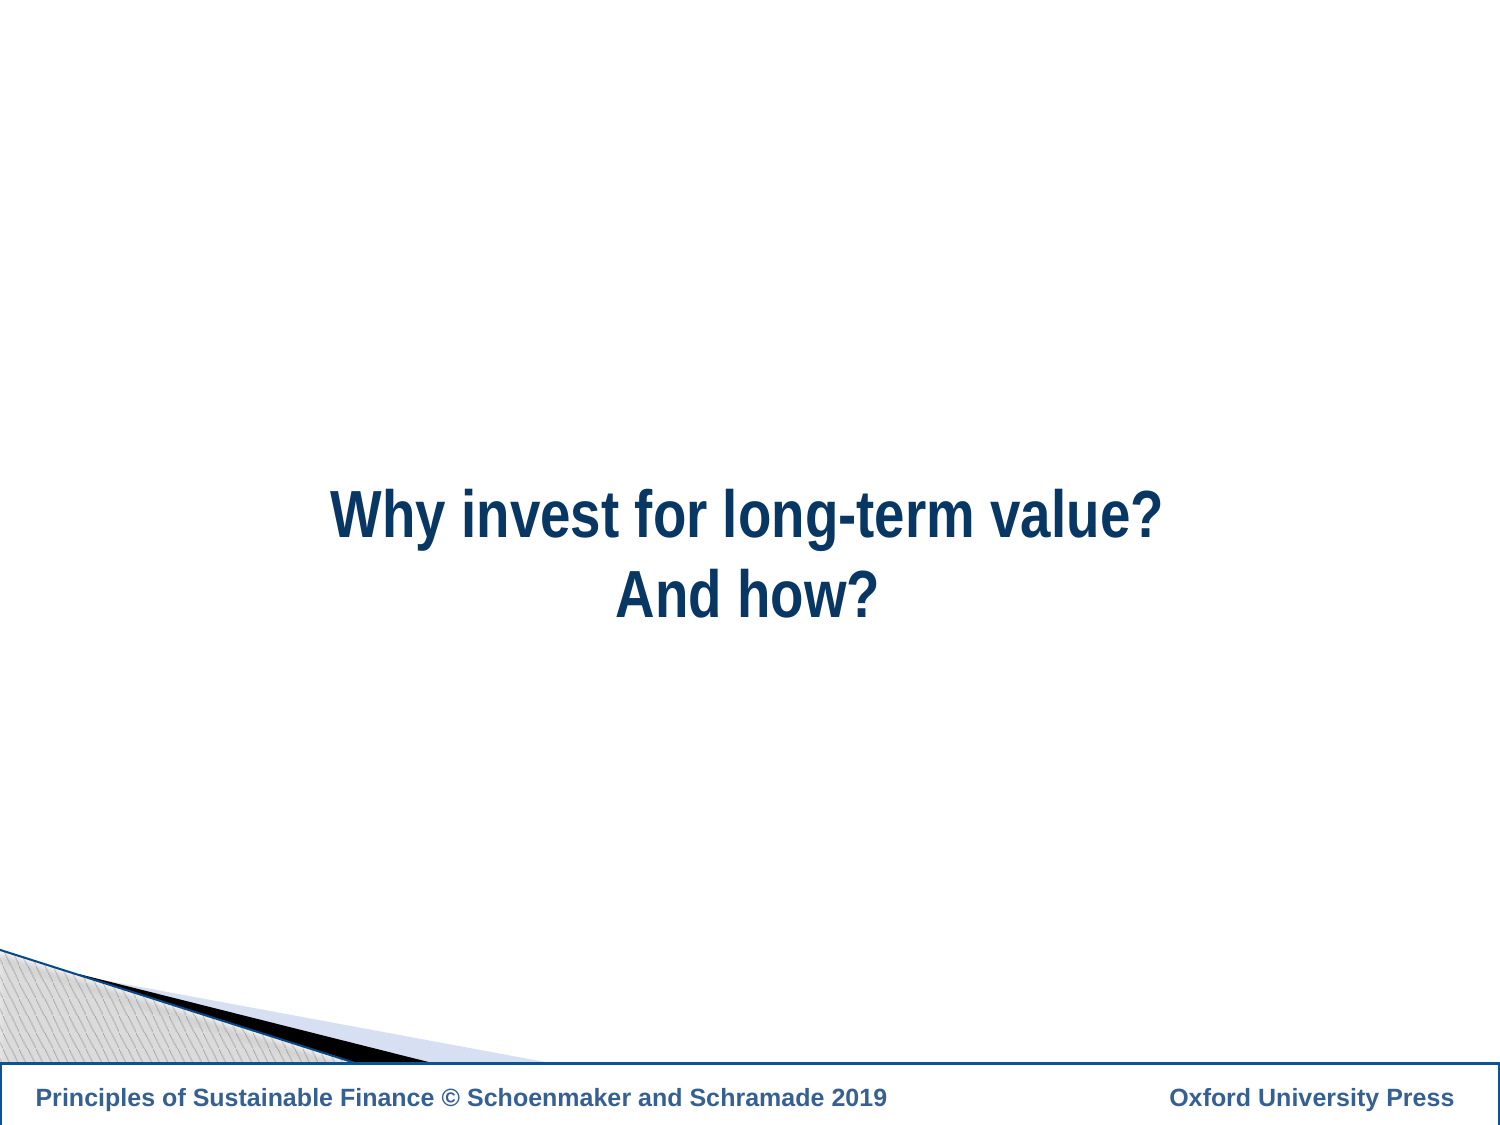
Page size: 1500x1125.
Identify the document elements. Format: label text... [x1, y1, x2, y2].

title Why invest for long-term value? And how? [88, 338, 1408, 764]
text_box Principles of Sustainable Finance © Schoenmaker and Schramade 2019 Oxford University Press [0, 1063, 1500, 1125]
